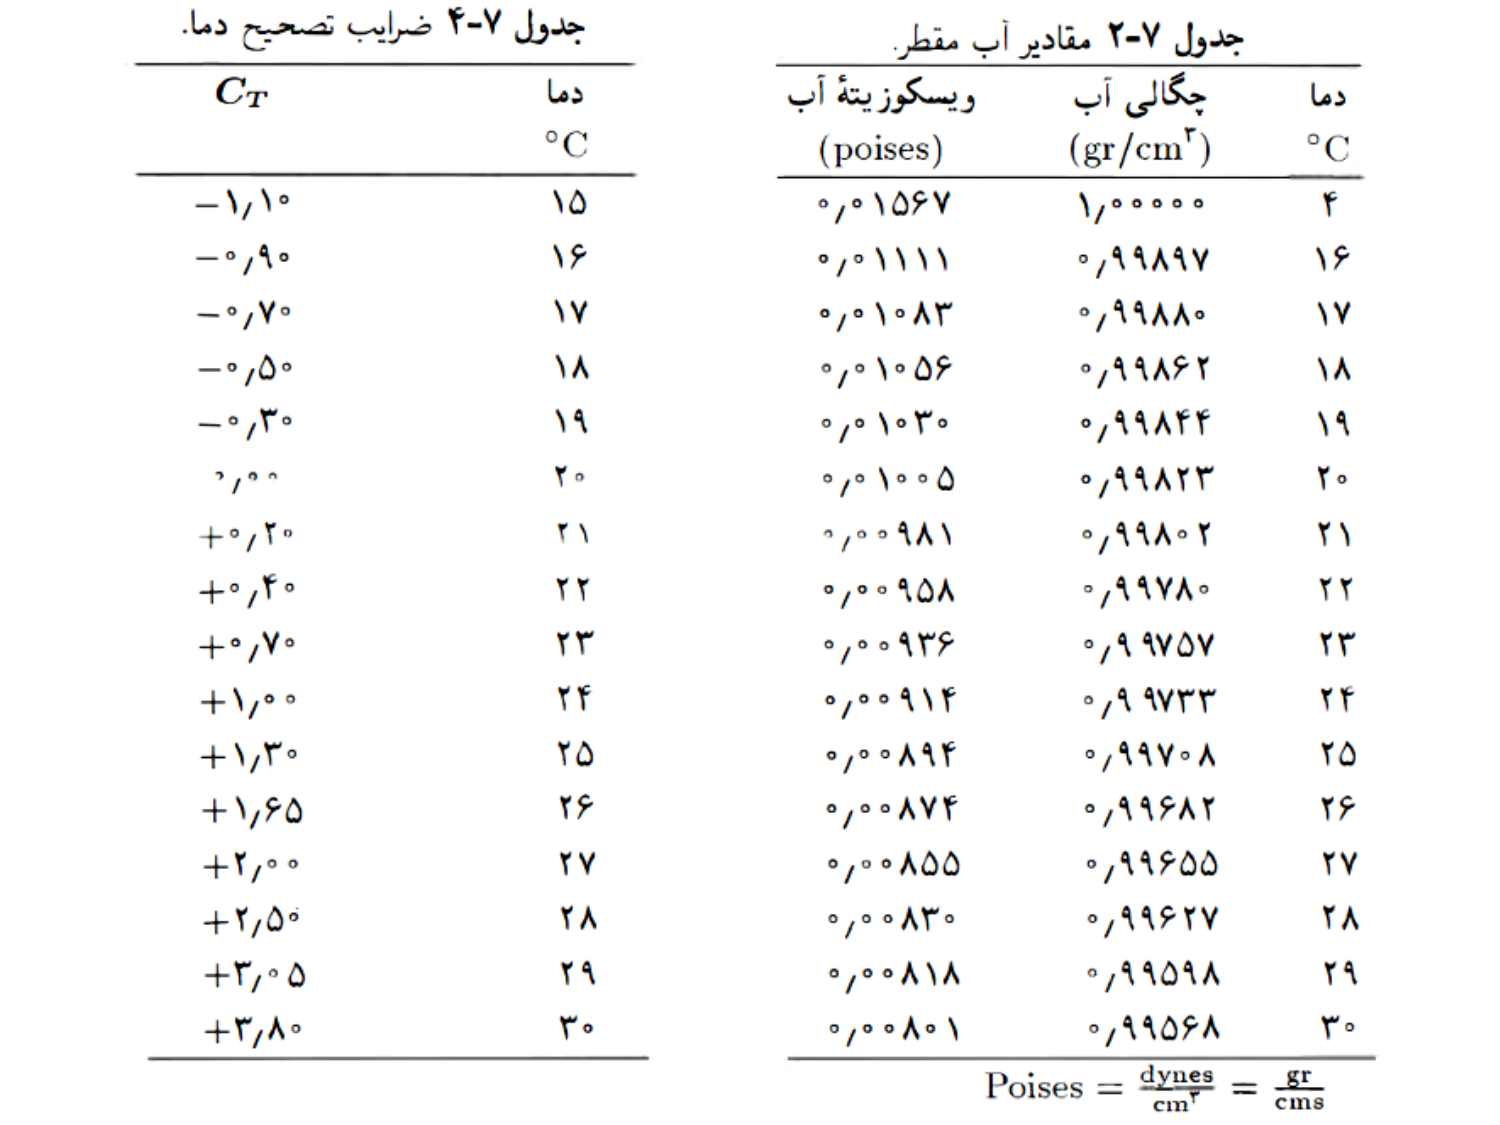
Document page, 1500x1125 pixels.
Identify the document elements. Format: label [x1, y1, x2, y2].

picture [112, 0, 1388, 1125]
